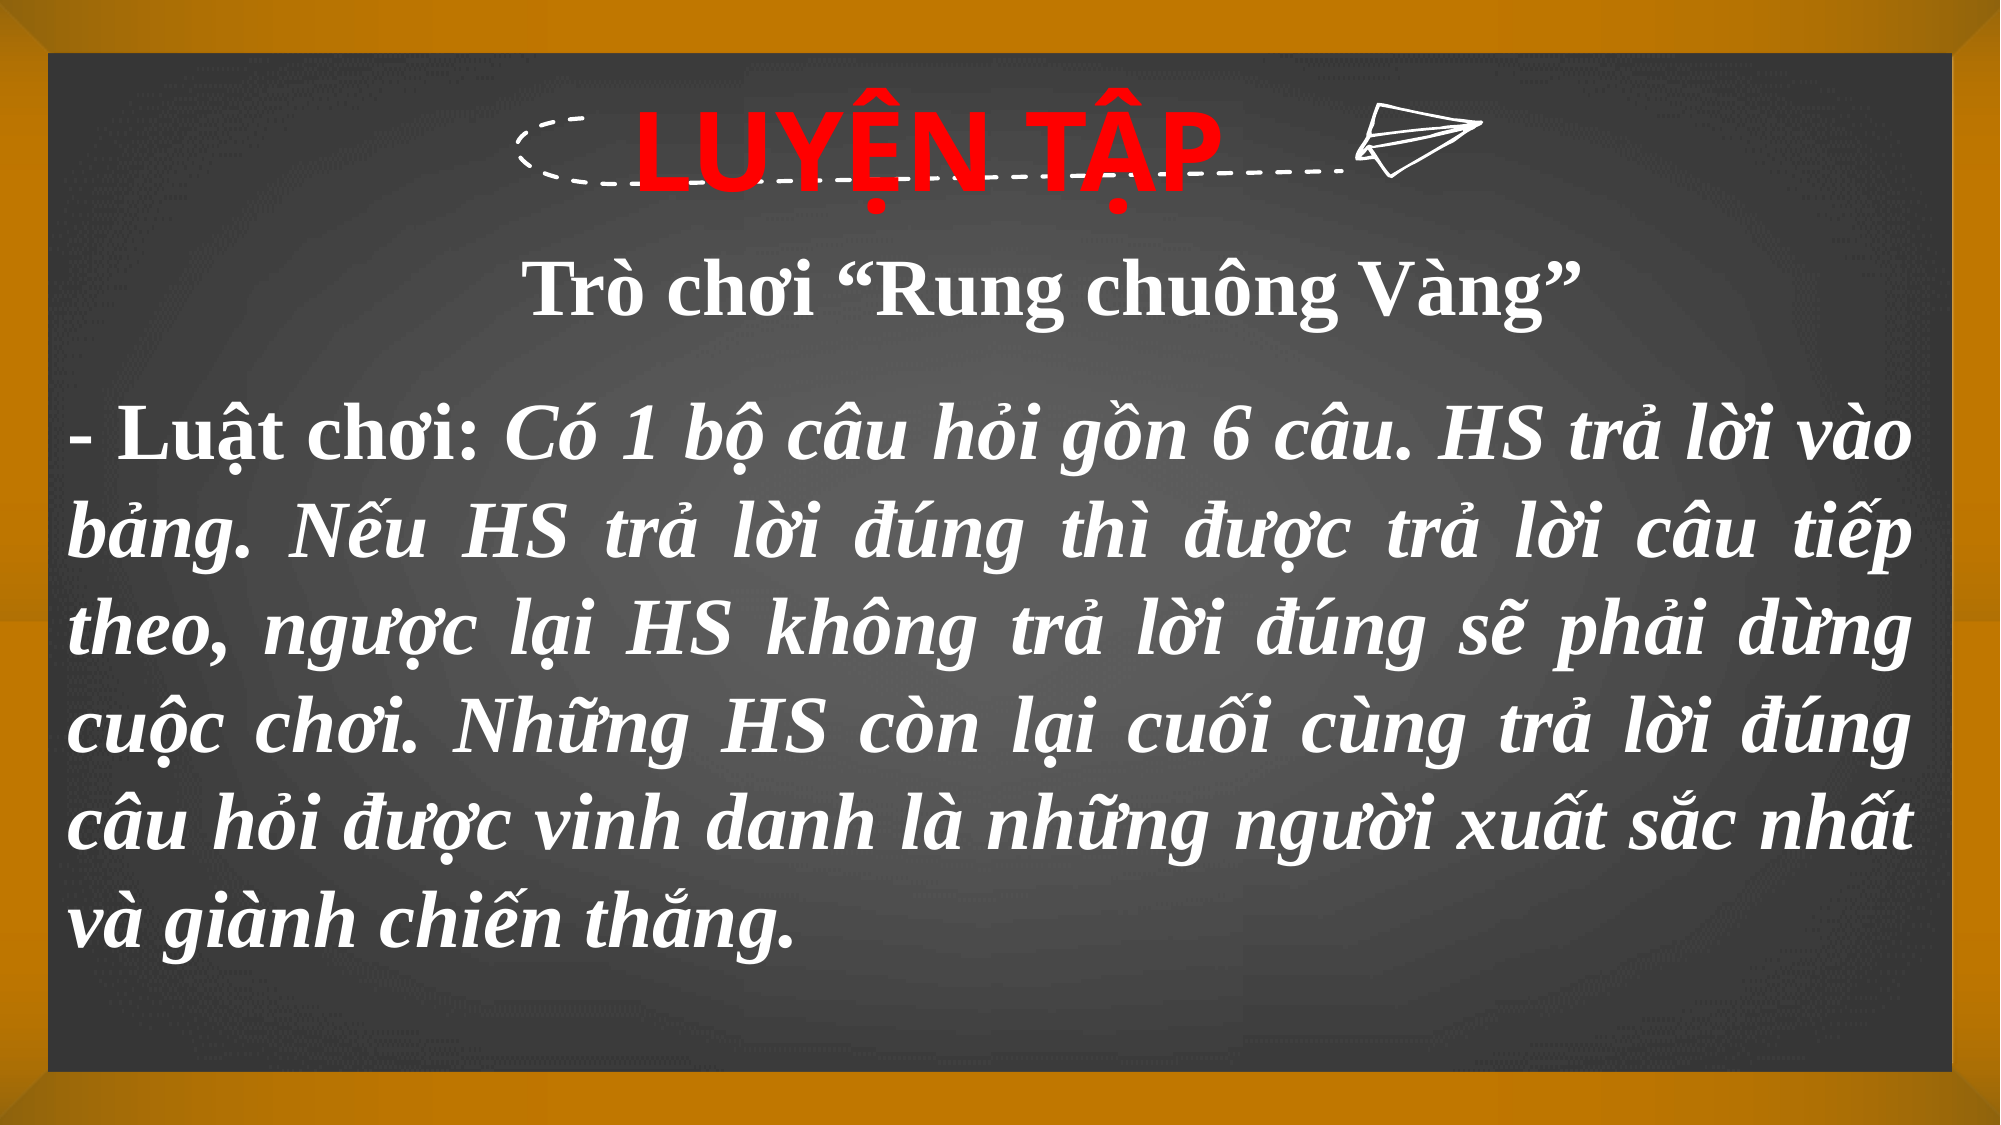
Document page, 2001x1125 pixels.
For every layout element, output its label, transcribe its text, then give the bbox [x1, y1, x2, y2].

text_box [516, 73, 1484, 223]
picture [0, 0, 2000, 1125]
text_box Trò chơi “Rung chuông Vàng” [333, 210, 1684, 341]
text_box - Luật chơi: Có 1 bộ câu hỏi gồn 6 câu. HS trả lời vào bảng. Nếu HS trả lời đúng thì được trả lời câu tiếp theo, ngược lại HS không trả lời đúng sẽ phải dừng cuộc chơi. Những HS còn lại cuối cùng trả lời đúng câu hỏi được vinh danh là những người xuất sắc nhất và giành chiến thắng. [50, 369, 1934, 973]
